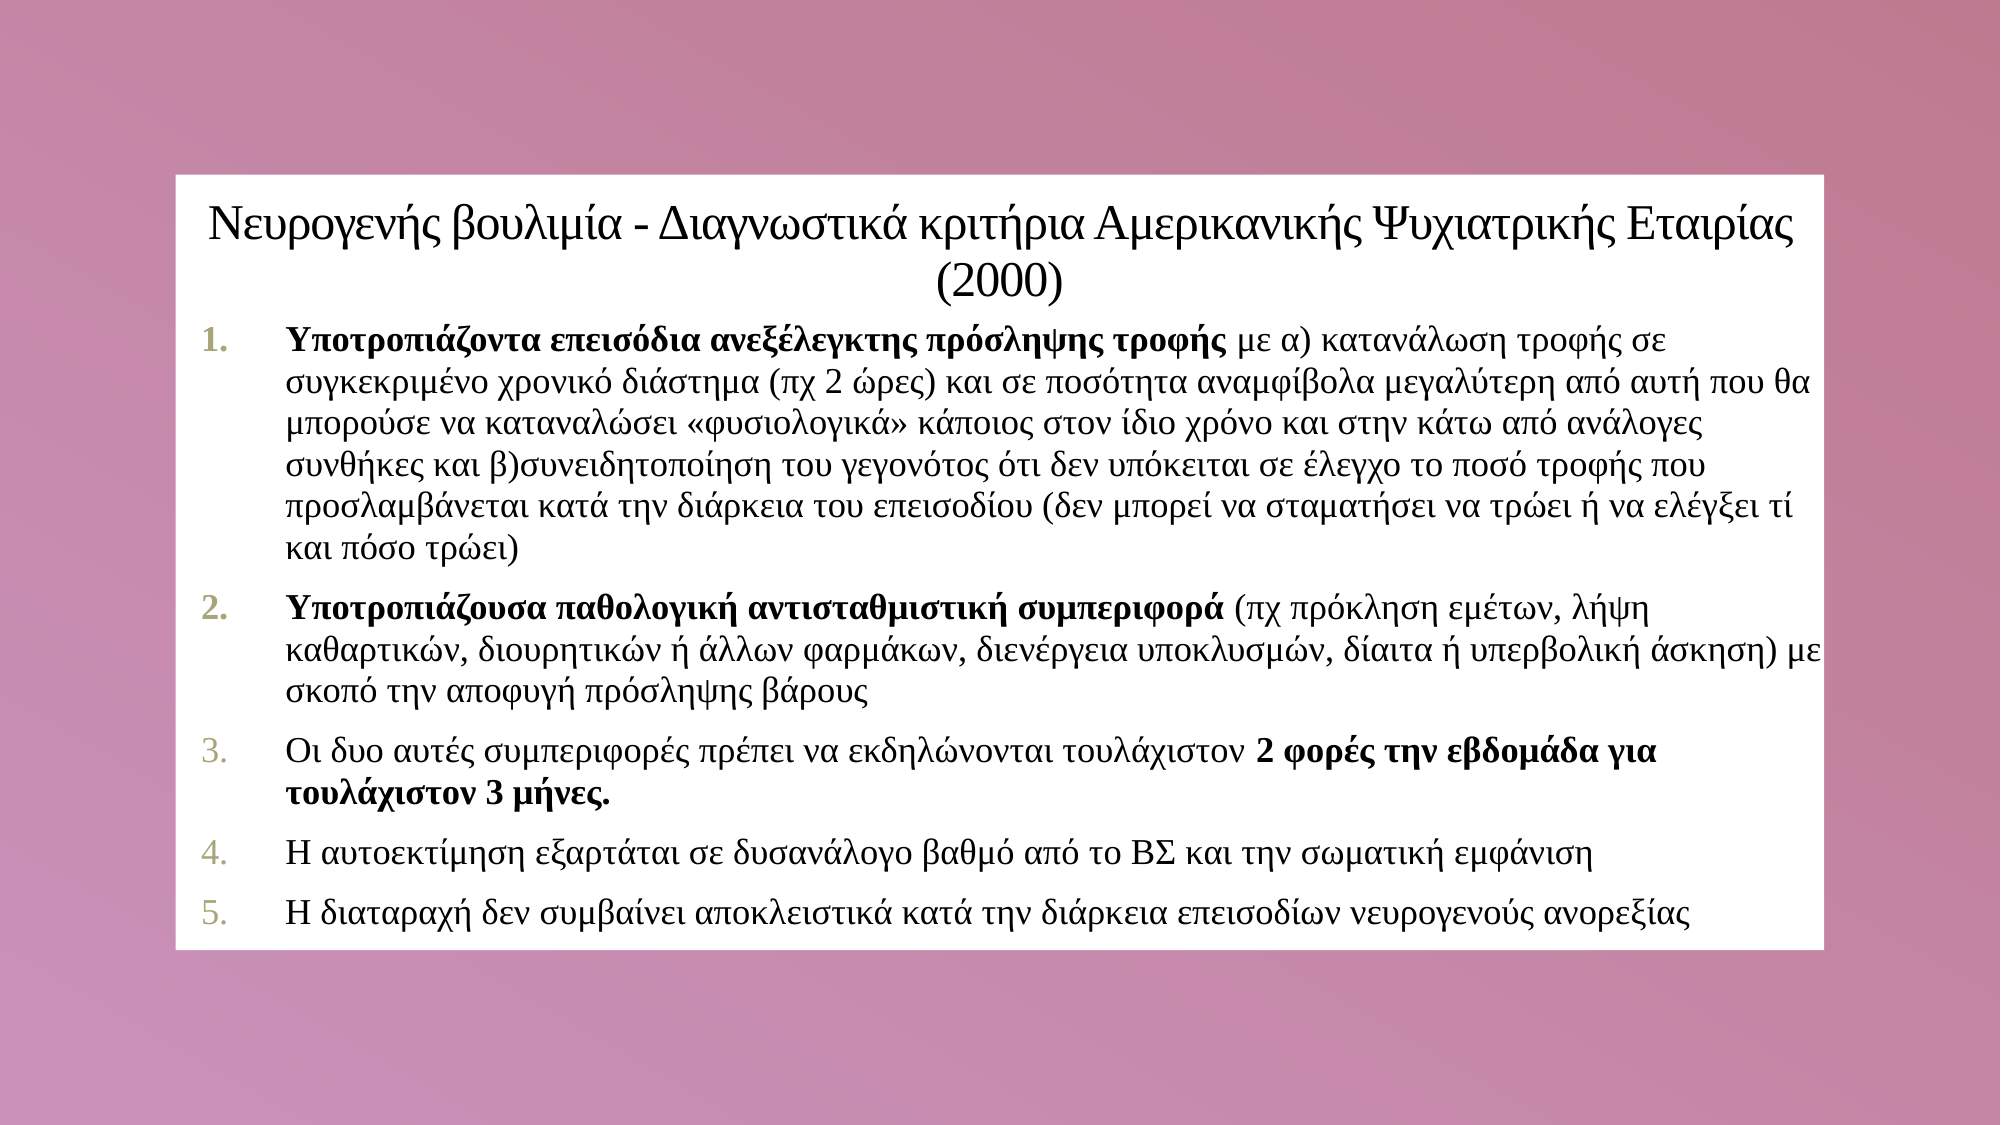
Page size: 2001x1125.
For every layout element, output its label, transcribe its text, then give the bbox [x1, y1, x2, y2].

text_box [175, 174, 1825, 186]
text_box [175, 292, 1825, 951]
title Νευρογενής βουλιμία - Διαγνωστικά κριτήρια Αμερικανικής Ψυχιατρικής Εταιρίας (2000) [175, 186, 1825, 292]
text_box [0, 0, 2000, 1125]
list Υποτροπιάζοντα επεισόδια ανεξέλεγκτης πρόσληψης τροφής με α) κατανάλωση τροφής σε συγκεκριμένο χρονικό διάστημα (πχ 2 ώρες) και σε ποσότητα αναμφίβολα μεγαλύτερη από αυτή που θα μπορούσε να καταναλώσει «φυσιολογικά» κάποιος στον ίδιο χρόνο και στην κάτω από ανάλογες συνθήκες και β)συνειδητοποίηση του γεγονότος ότι δεν υπόκειται σε έλεγχο το ποσό τροφής που προσλαμβάνεται κατά την διάρκεια του επεισοδίου (δεν μπορεί να σταματήσει να τρώει ή να ελέγξει τί και πόσο τρώει) Υποτροπιάζουσα παθολογική αντισταθμιστική συμπεριφορά (πχ πρόκληση εμέτων, λήψη καθαρτικών, διουρητικών ή άλλων φαρμάκων, διενέργεια υποκλυσμών, δίαιτα ή υπερβολική άσκηση) με σκοπό την αποφυγή πρόσληψης βάρους Οι δυο αυτές συμπεριφορές πρέπει να εκδηλώνονται τουλάχιστον 2 φορές την εβδομάδα για τουλάχιστον 3 μήνες. Η αυτοεκτίμηση εξαρτάται σε δυσανάλογο βαθμό από το ΒΣ και την σωματική εμφάνιση Η διαταραχή δεν συμβαίνει αποκλειστικά κατά την διάρκεια επεισοδίων νευρογενούς ανορεξίας [185, 311, 1854, 814]
